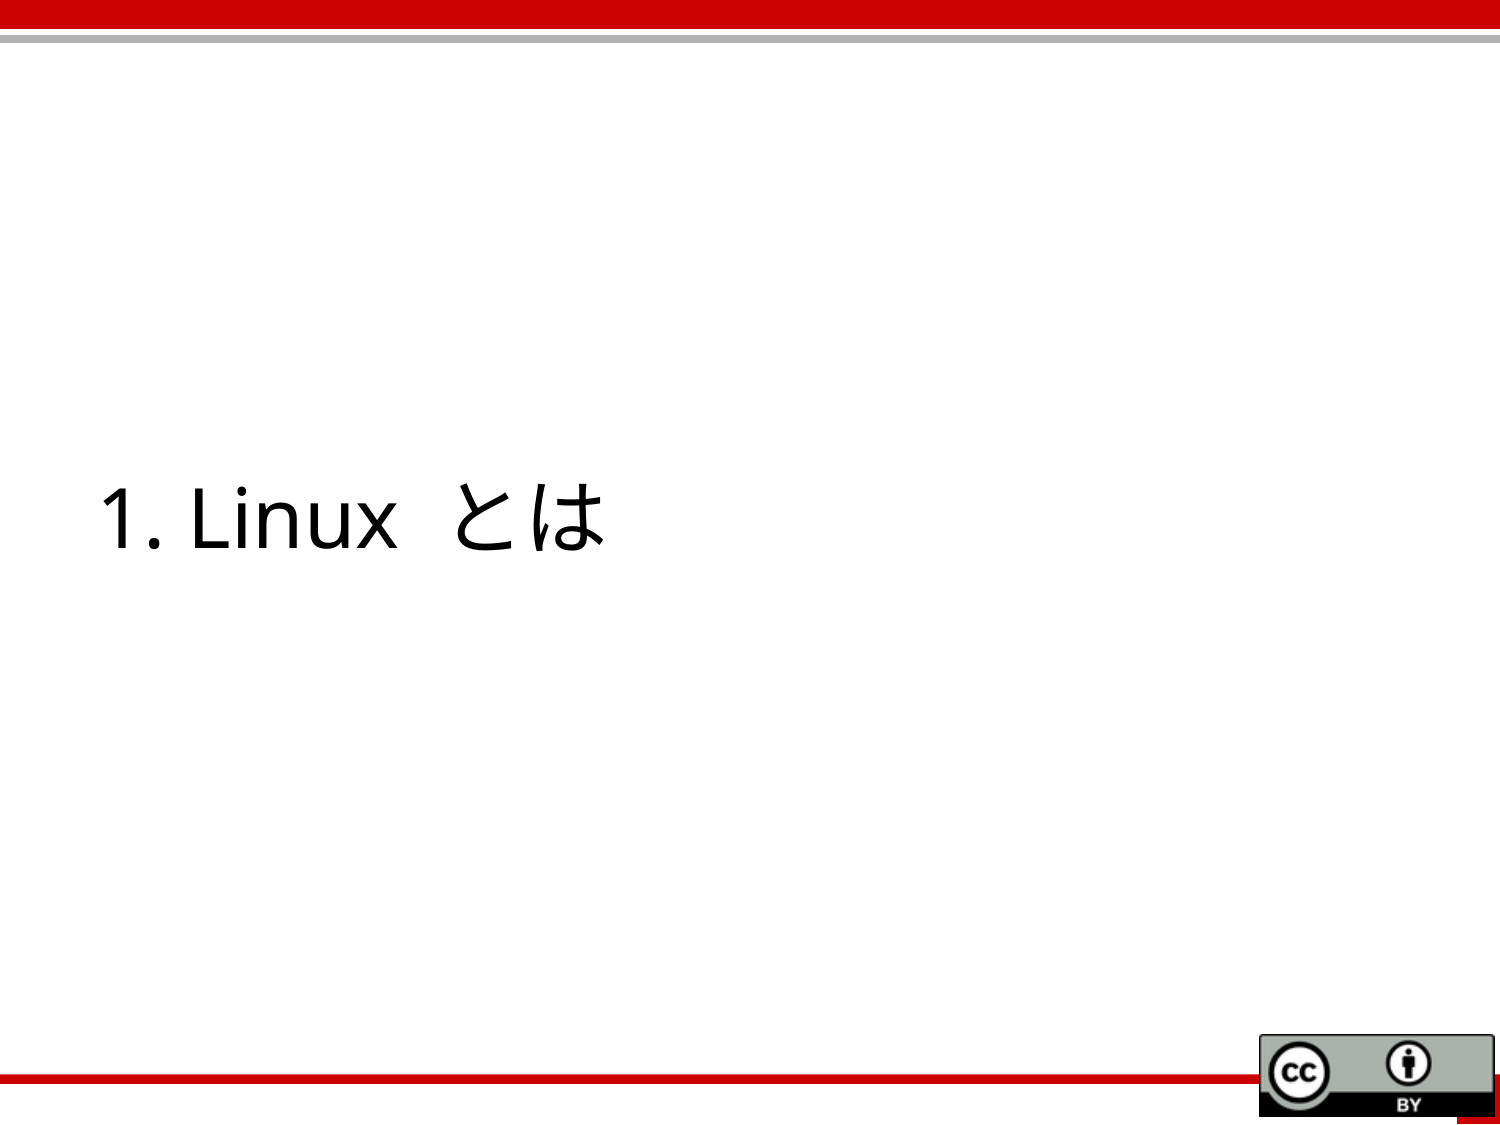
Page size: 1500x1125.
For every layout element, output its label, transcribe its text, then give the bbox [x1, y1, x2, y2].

picture [1259, 1034, 1495, 1117]
text_box 1. Linux とは [81, 421, 1432, 610]
